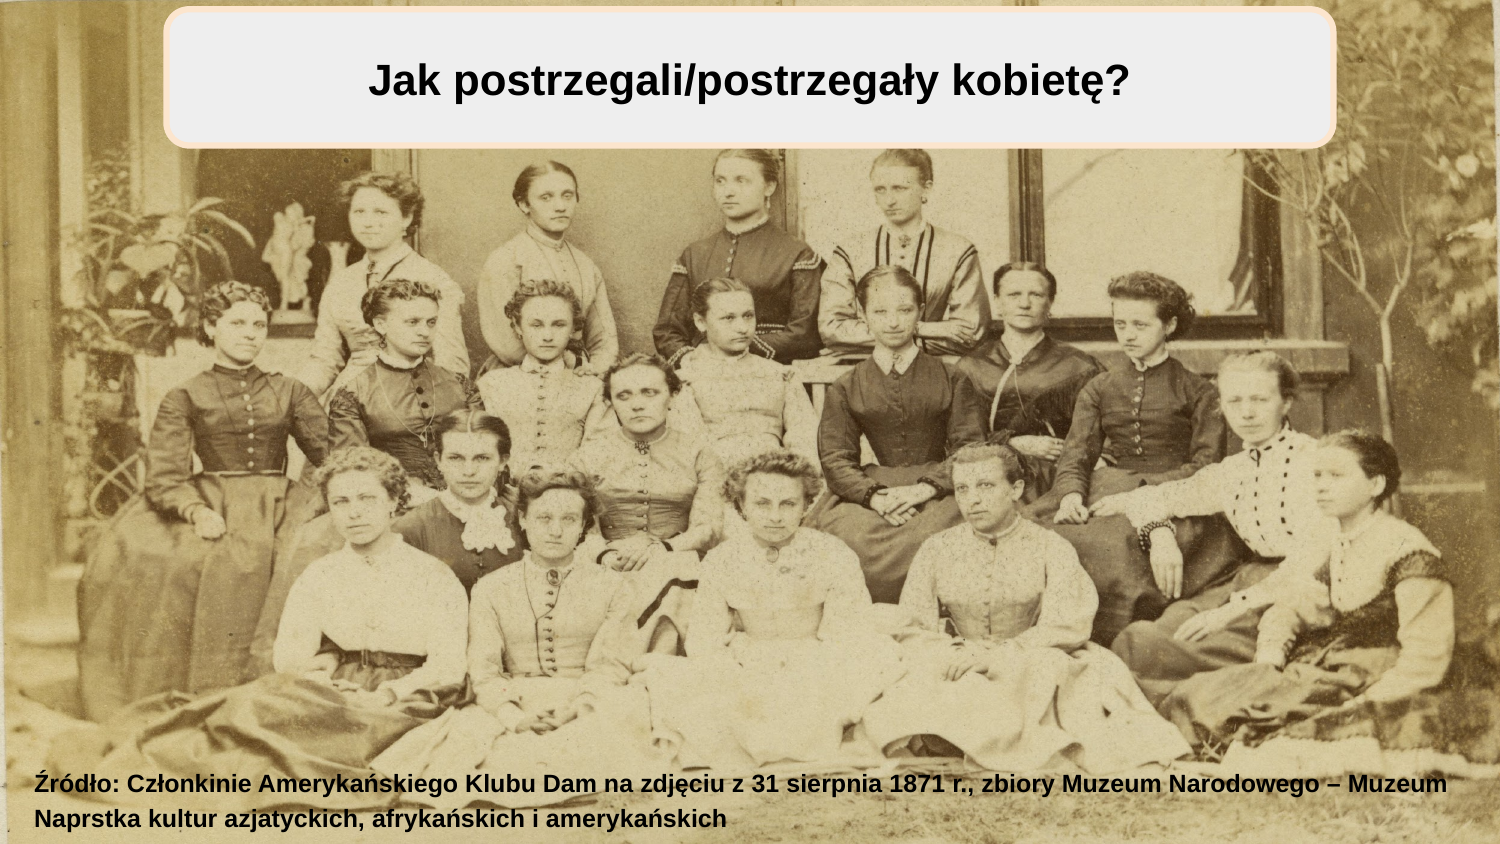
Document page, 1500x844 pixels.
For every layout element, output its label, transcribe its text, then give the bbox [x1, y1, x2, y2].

picture [0, 0, 1500, 844]
text_box Jak postrzegali/postrzegały kobietę? [166, 9, 1334, 146]
text_box Źródło: Członkinie Amerykańskiego Klubu Dam na zdjęciu z 31 sierpnia 1871 r., zbiory Muzeum Narodowego – Muzeum Naprstka kultur azjatyckich, afrykańskich i amerykańskich [19, 748, 1481, 844]
